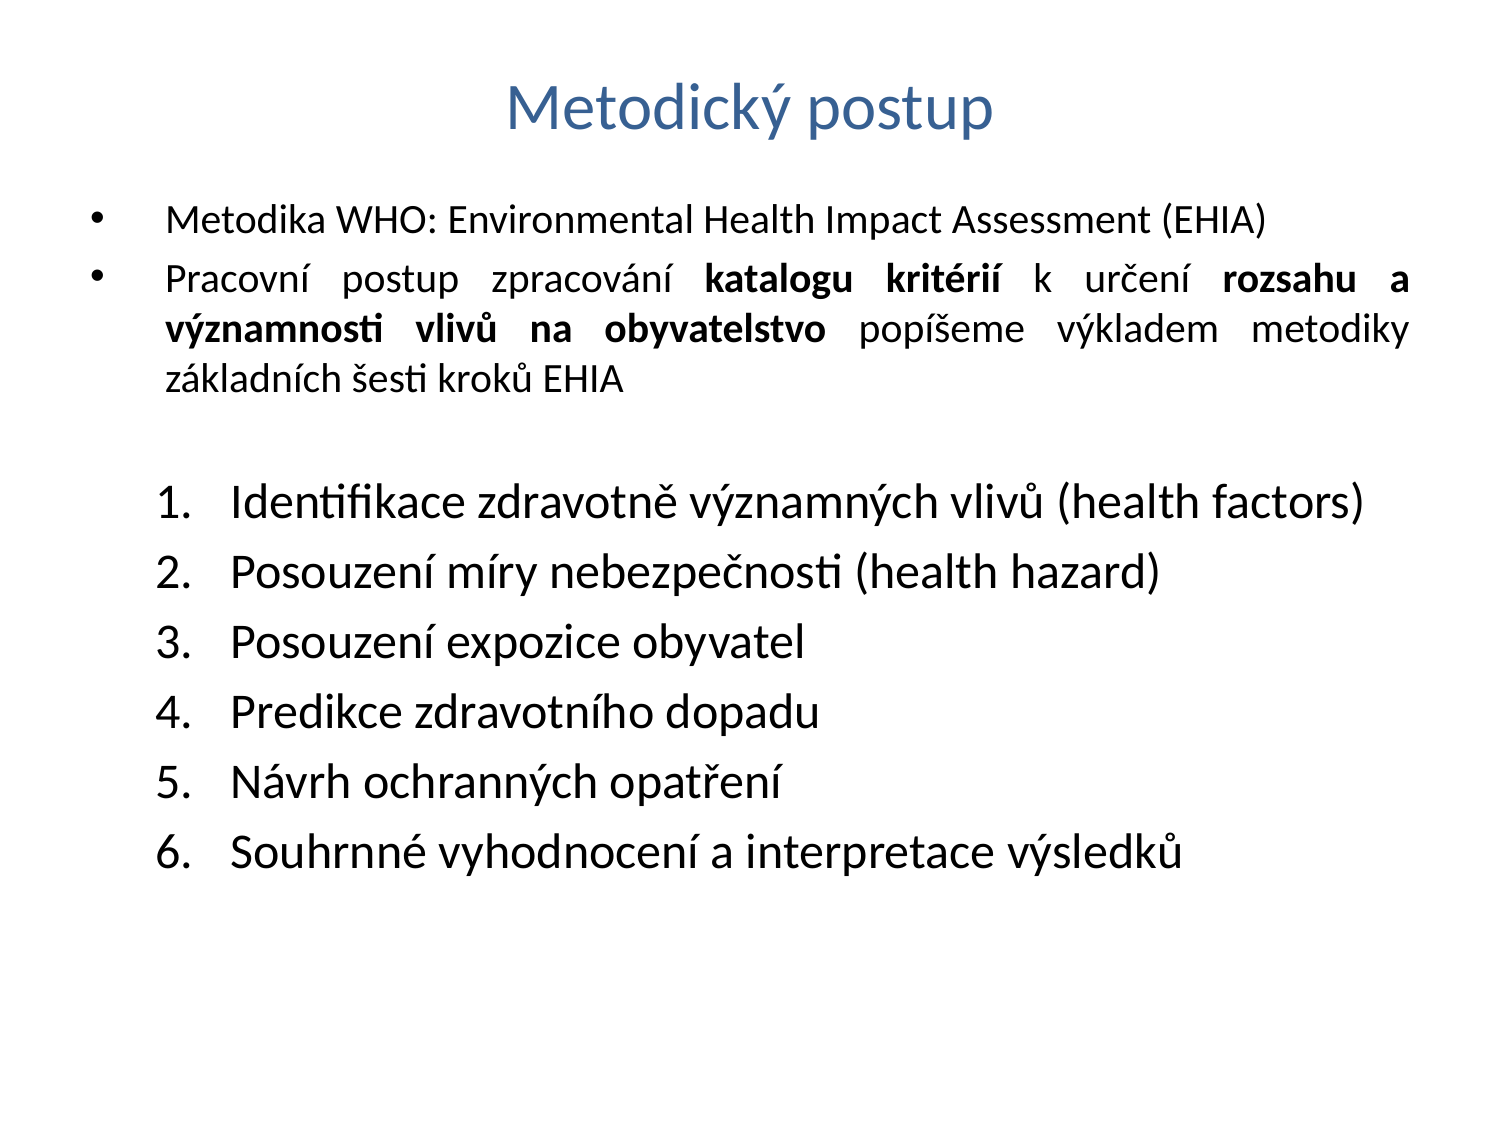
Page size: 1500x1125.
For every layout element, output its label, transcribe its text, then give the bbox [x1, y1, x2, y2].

list Metodika WHO: Environmental Health Impact Assessment (EHIA) Pracovní postup zpracování katalogu kritérií k určení rozsahu a významnosti vlivů na obyvatelstvo popíšeme výkladem metodiky základních šesti kroků EHIA Identifikace zdravotně významných vlivů (health factors) Posouzení míry nebezpečnosti (health hazard) Posouzení expozice obyvatel Predikce zdravotního dopadu Návrh ochranných opatření Souhrnné vyhodnocení a interpretace výsledků [75, 184, 1425, 1106]
title Metodický postup [75, 45, 1425, 161]
